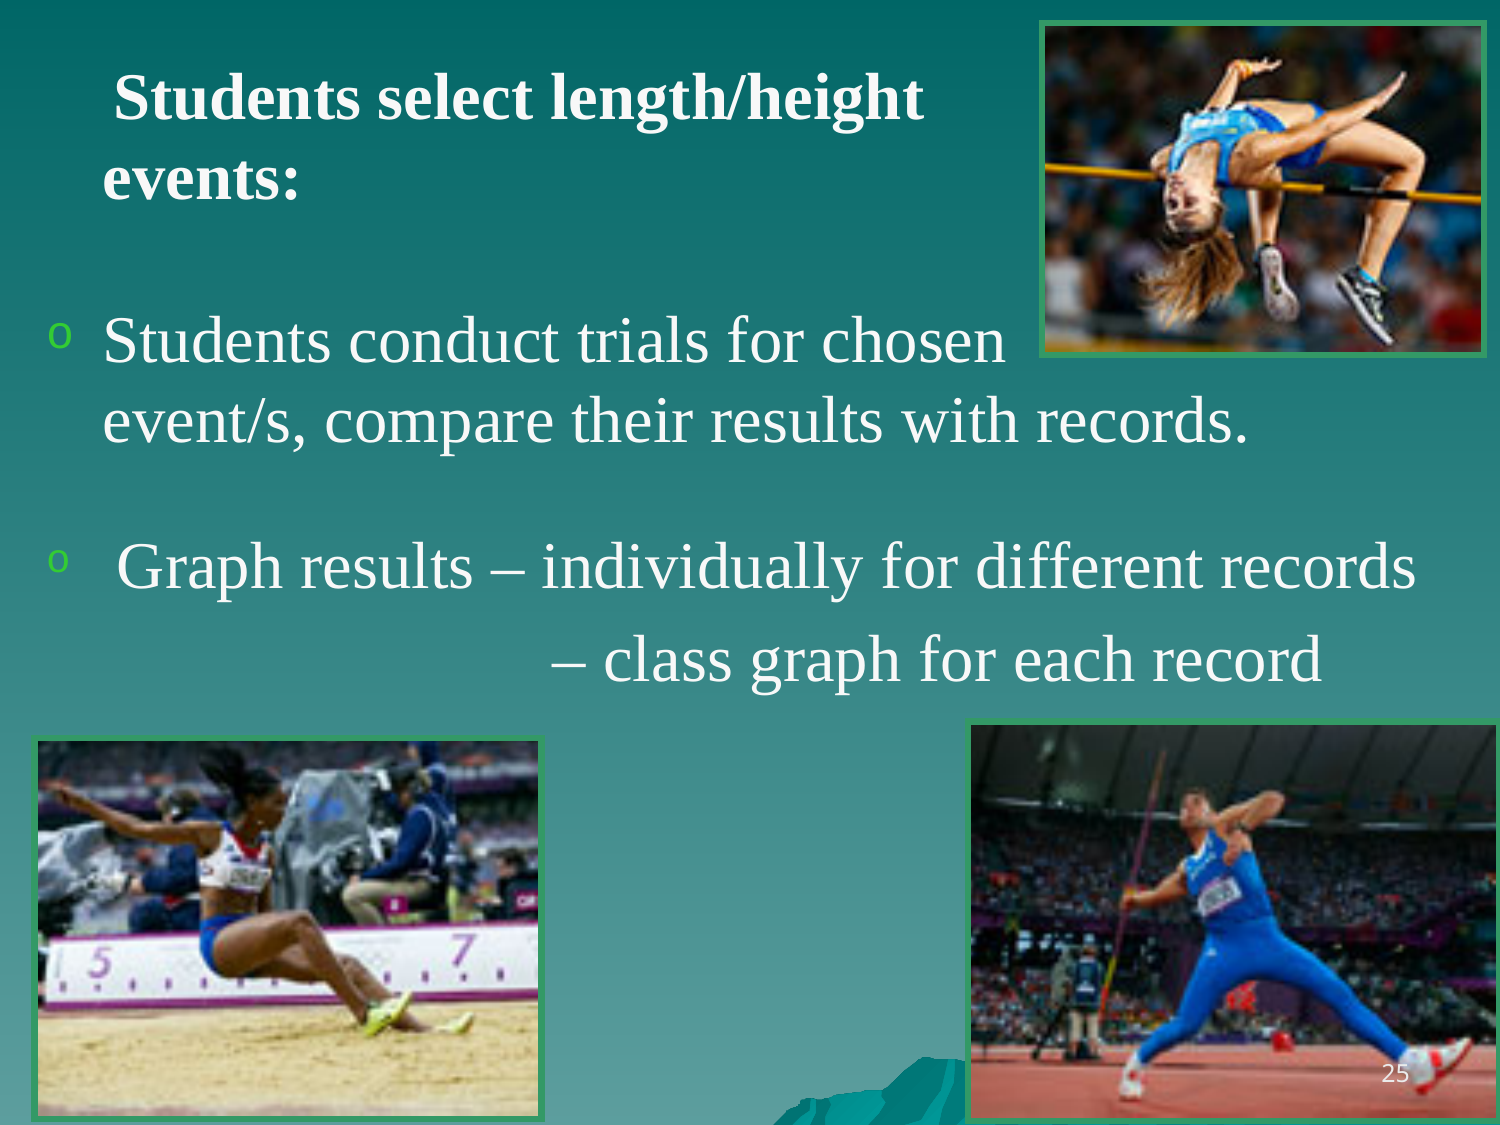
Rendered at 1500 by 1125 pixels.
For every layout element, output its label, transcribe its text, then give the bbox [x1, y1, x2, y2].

list Students select length/height events: Students conduct trials for chosen event/s, compare their results with records. Graph results – individually for different records – class graph for each record [30, 44, 1482, 1081]
picture [37, 740, 539, 1116]
picture [970, 724, 1497, 1119]
picture [1045, 25, 1482, 353]
